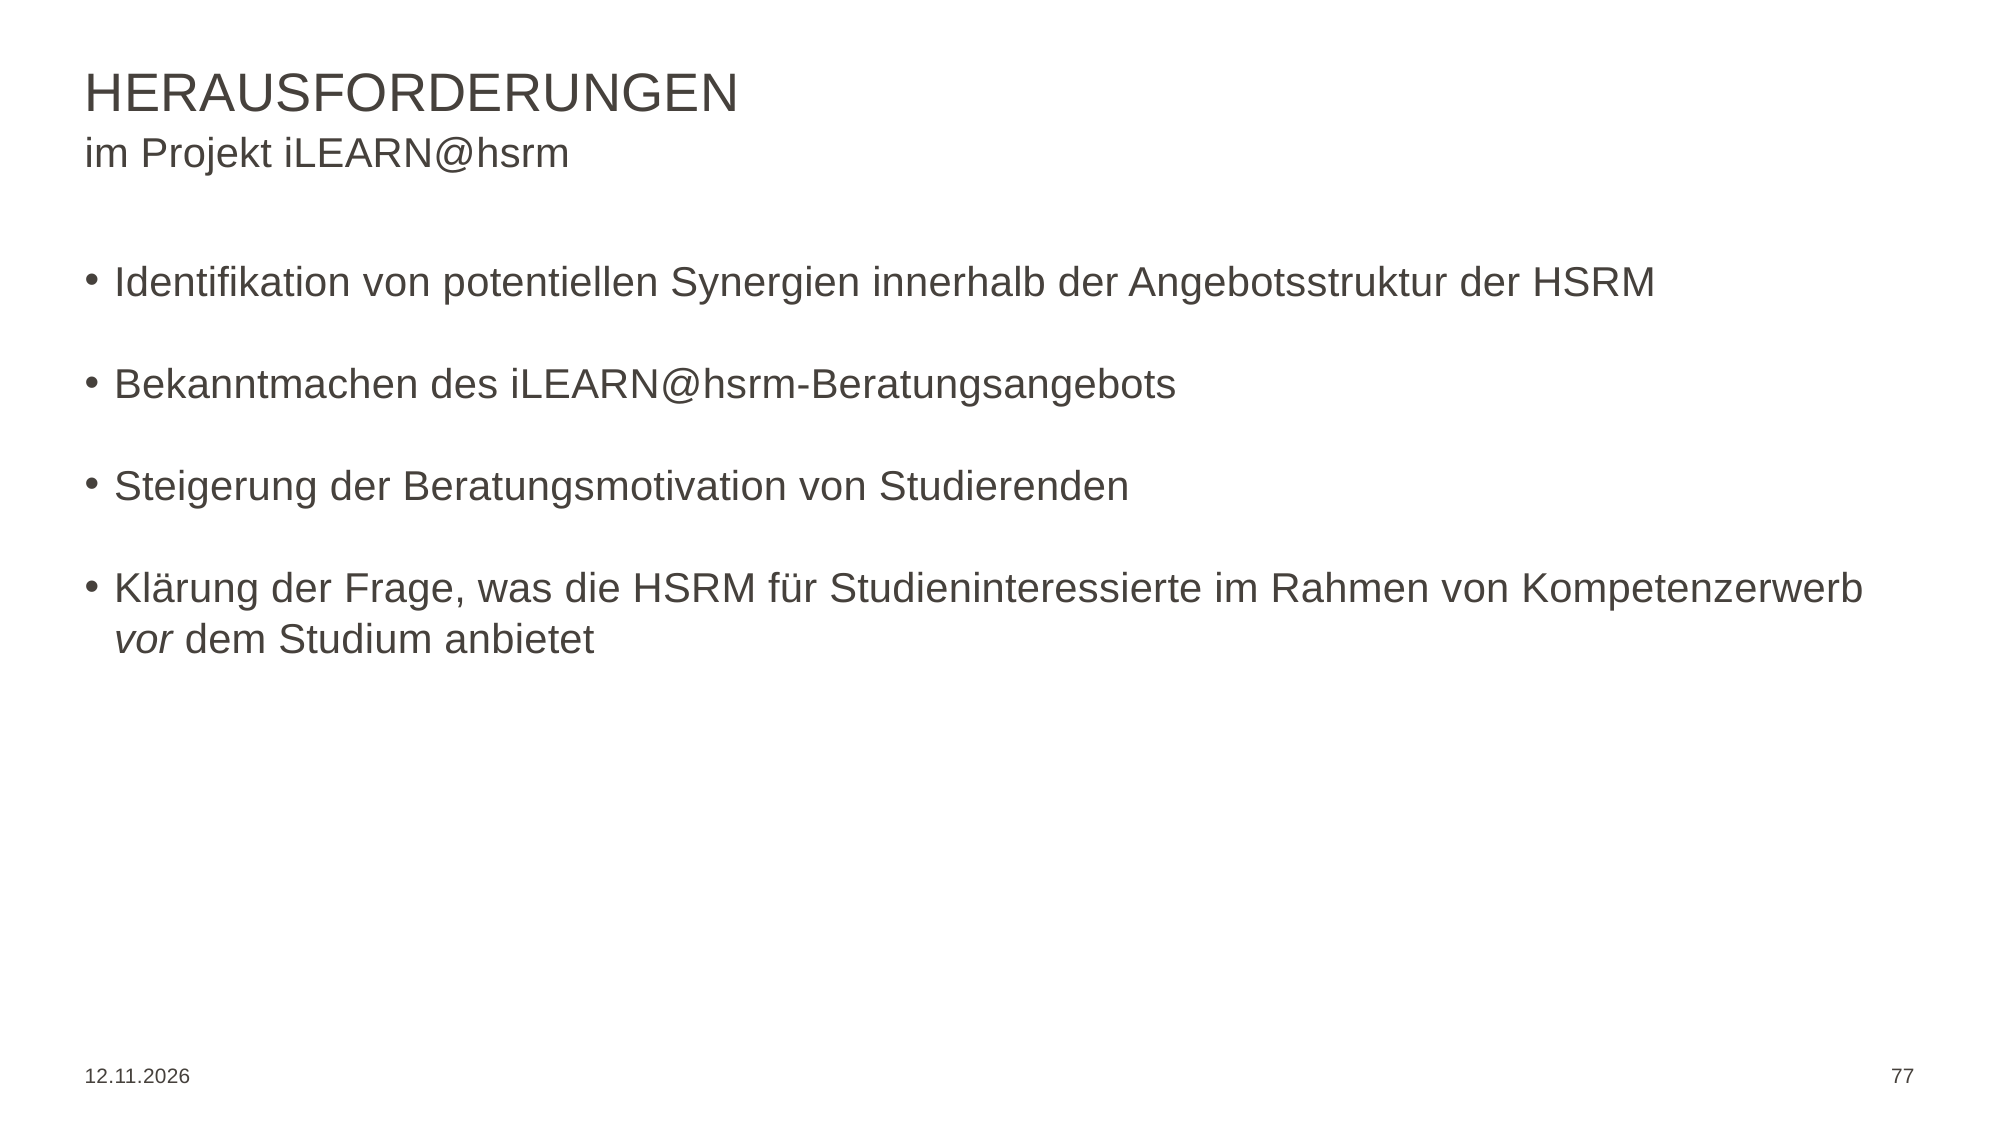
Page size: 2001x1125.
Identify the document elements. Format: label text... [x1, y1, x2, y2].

title Herausforderungen [84, 66, 1443, 124]
list im Projekt iLEARN@hsrm [84, 125, 1443, 224]
list Identifikation von potentiellen Synergien innerhalb der Angebotsstruktur der HSRM Bekanntmachen des iLEARN@hsrm-Beratungsangebots Steigerung der Beratungsmotivation von Studierenden Klärung der Frage, was die HSRM für Studieninteressierte im Rahmen von Kompetenzerwerb vor dem Studium anbietet [84, 253, 1916, 1025]
slide_number 77 [1845, 1059, 1915, 1090]
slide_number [84, 1059, 325, 1090]
